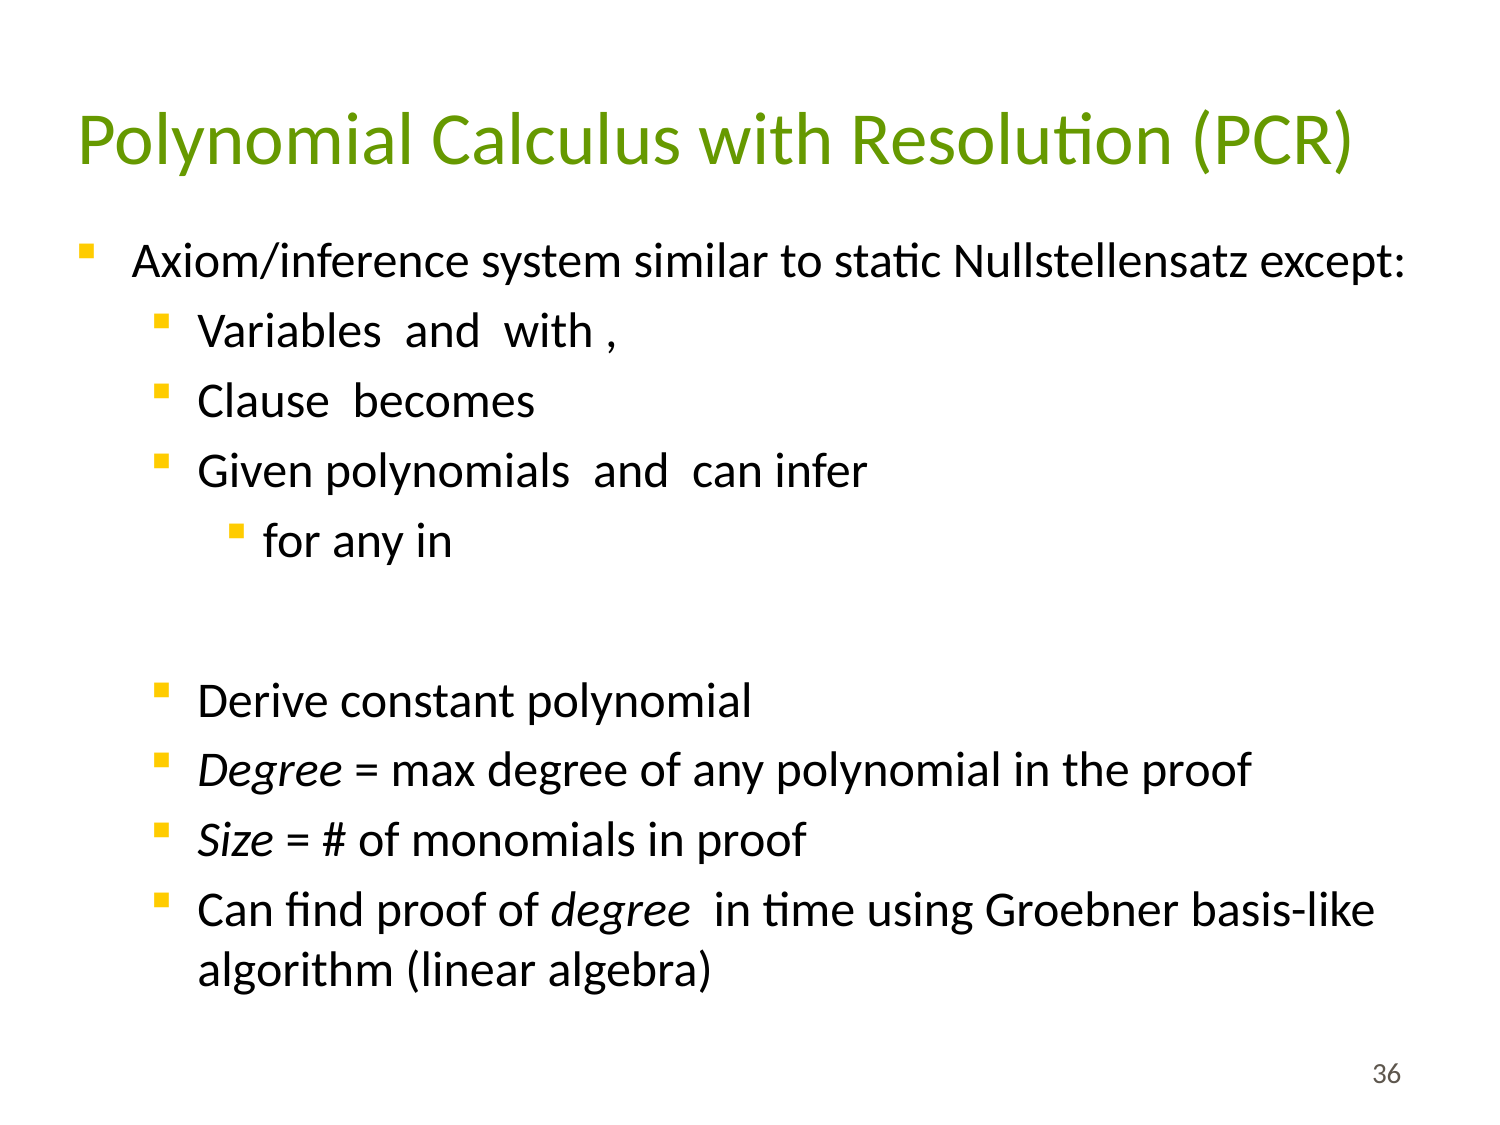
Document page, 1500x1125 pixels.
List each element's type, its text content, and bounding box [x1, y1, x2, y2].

title Polynomial Calculus with Resolution (PCR) [62, 37, 1403, 188]
slide_number 36 [1104, 1037, 1417, 1097]
